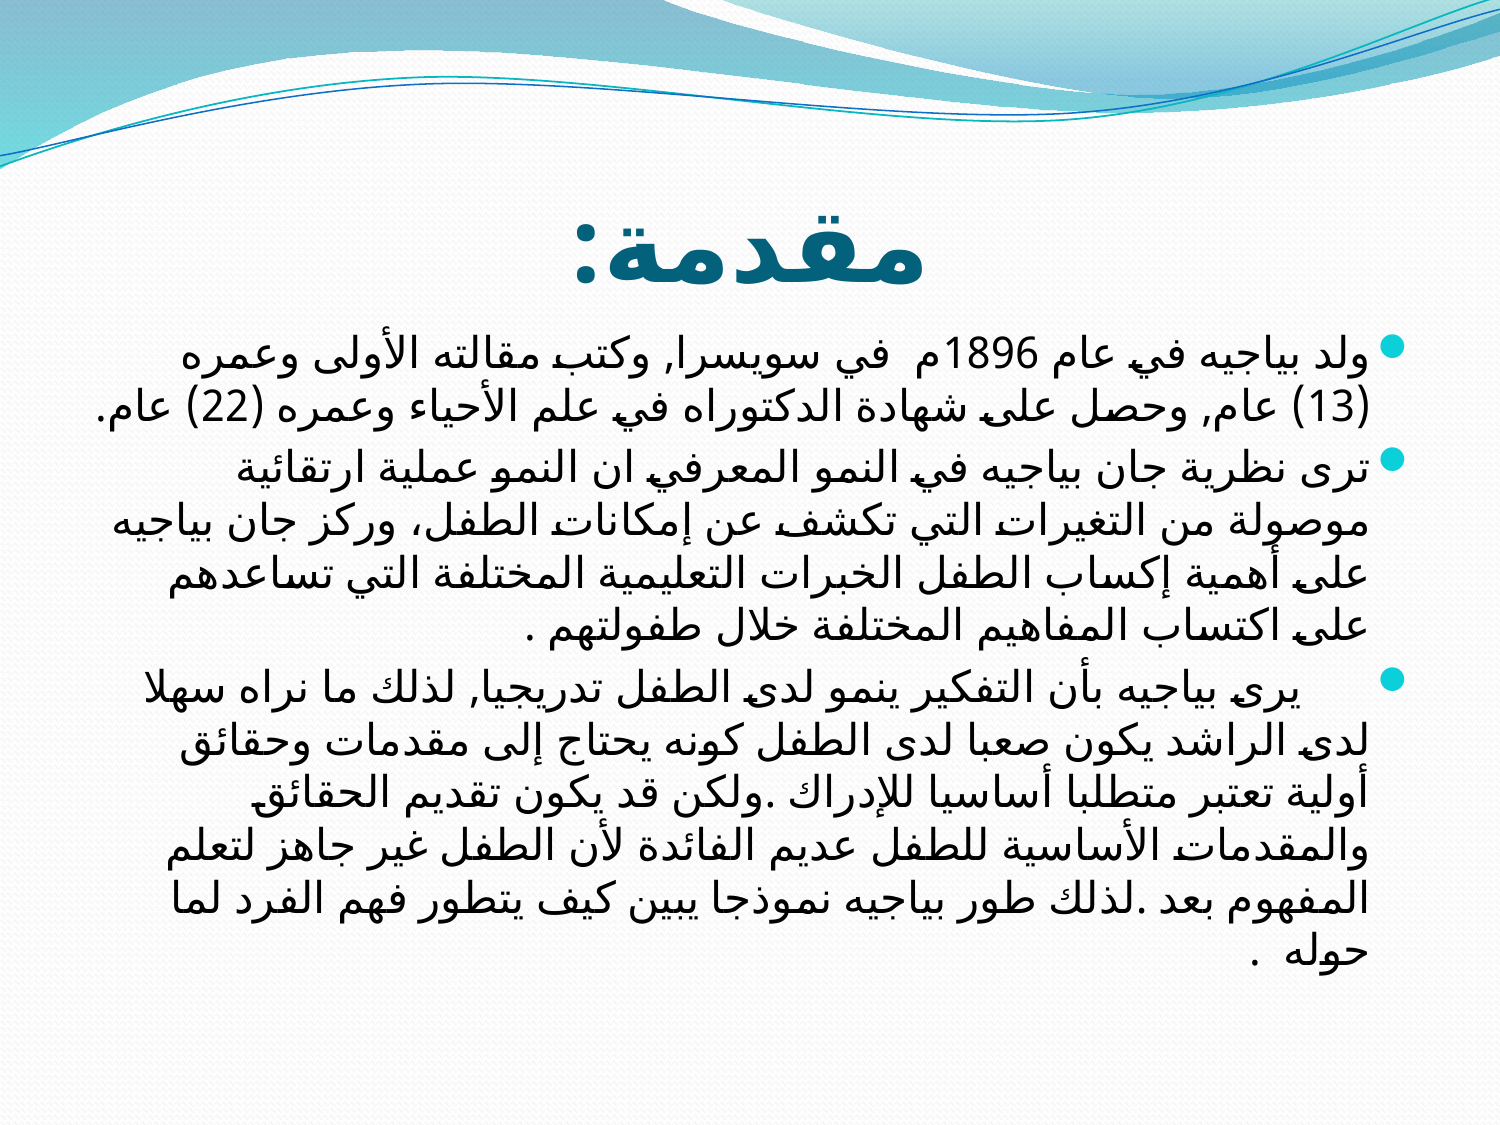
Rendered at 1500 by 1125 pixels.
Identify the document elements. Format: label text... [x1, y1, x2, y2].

list ولد بياجيه في عام 1896م في سويسرا, وكتب مقالته الأولى وعمره (13) عام, وحصل على شهادة الدكتوراه في علم الأحياء وعمره (22) عام. ترى نظرية جان بياجيه في النمو المعرفي ان النمو عملية ارتقائية موصولة من التغيرات التي تكشف عن إمكانات الطفل، وركز جان بياجيه على أهمية إكساب الطفل الخبرات التعليمية المختلفة التي تساعدهم على اكتساب المفاهيم المختلفة خلال طفولتهم . يرى بياجيه بأن التفكير ينمو لدى الطفل تدريجيا, لذلك ما نراه سهلا لدى الراشد يكون صعبا لدى الطفل كونه يحتاج إلى مقدمات وحقائق أولية تعتبر متطلبا أساسيا للإدراك .ولكن قد يكون تقديم الحقائق والمقدمات الأساسية للطفل عديم الفائدة لأن الطفل غير جاهز لتعلم المفهوم بعد .لذلك طور بياجيه نموذجا يبين كيف يتطور فهم الفرد لما حوله . [75, 317, 1425, 1038]
title مقدمة: [75, 115, 1425, 303]
